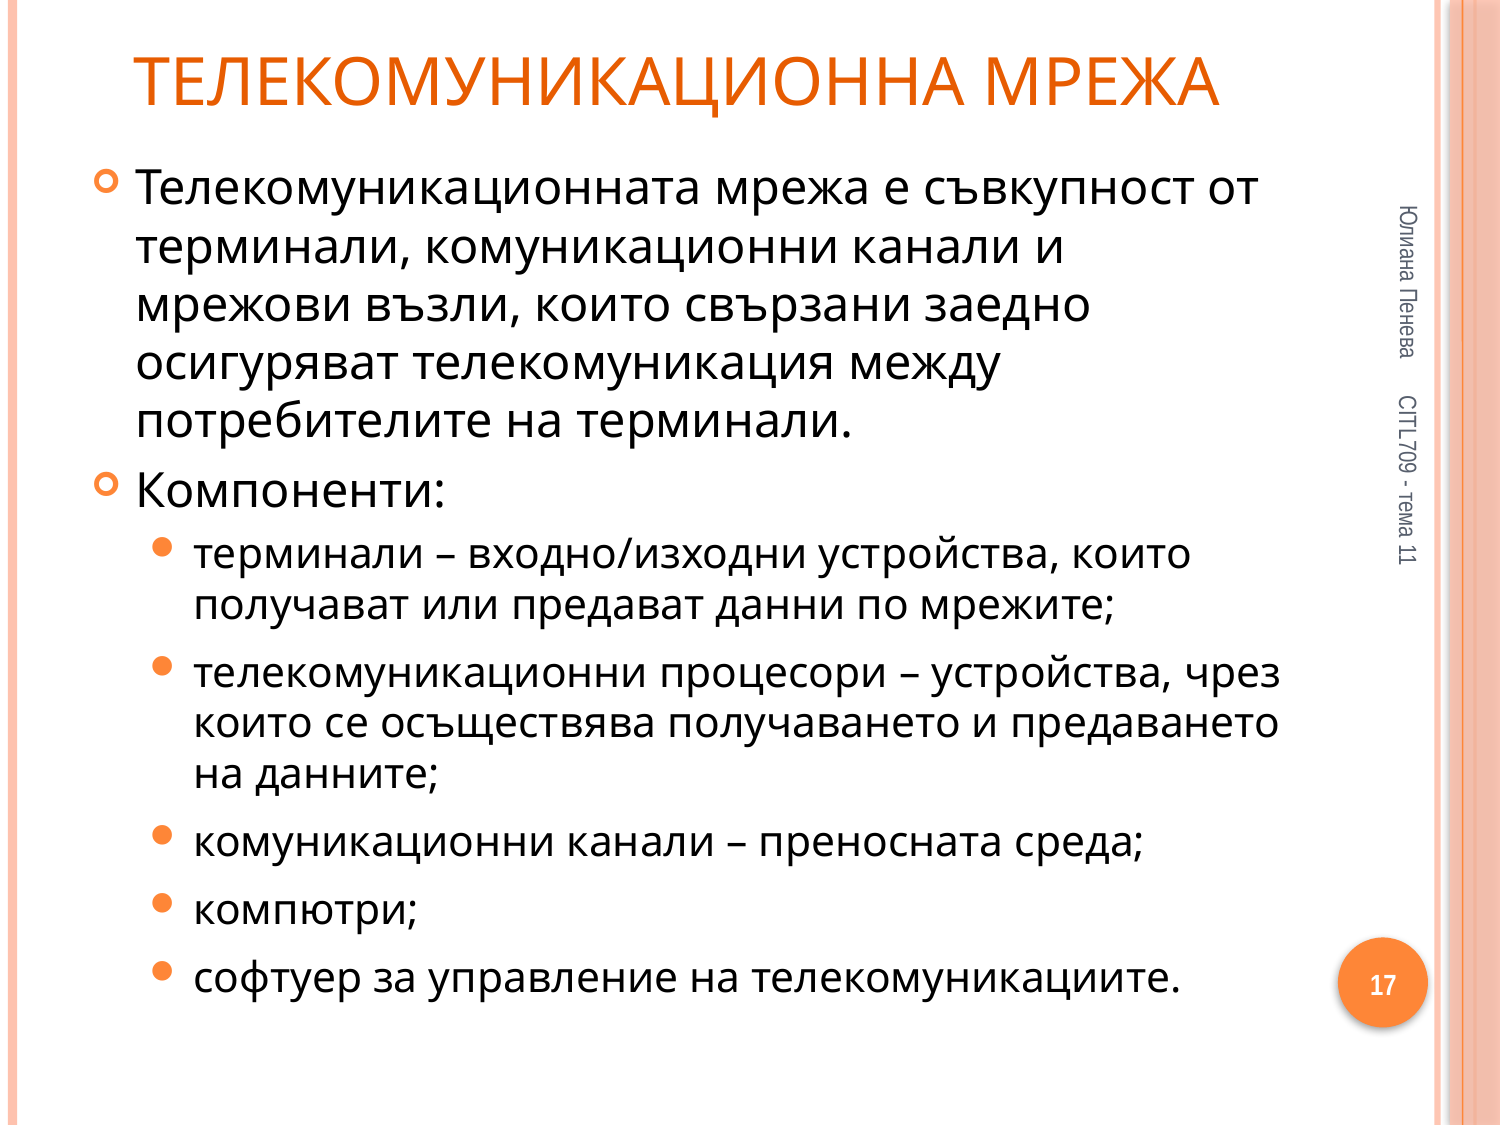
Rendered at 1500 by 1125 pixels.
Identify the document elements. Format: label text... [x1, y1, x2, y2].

slide_number Юлиана Пенева [1378, 43, 1442, 374]
list Телекомуникационната мрежа е съвкупност от терминали, комуникационни канали и мрежови възли, които свързани заедно осигуряват телекомуникация между потребителите на терминали. Компоненти: терминали – входно/изходни устройства, които получават или предават данни по мрежите; телекомуникационни процесори – устройства, чрез които се осъществява получаването и предаването на данните; комуникационни канали – преносната среда; компютри; софтуер за управление на телекомуникациите. [76, 149, 1302, 1015]
slide_number 17 [1333, 940, 1434, 1027]
footer CITL709 - тема 11 [1379, 380, 1440, 906]
title Телекомуникационна мрежа [64, 19, 1290, 127]
